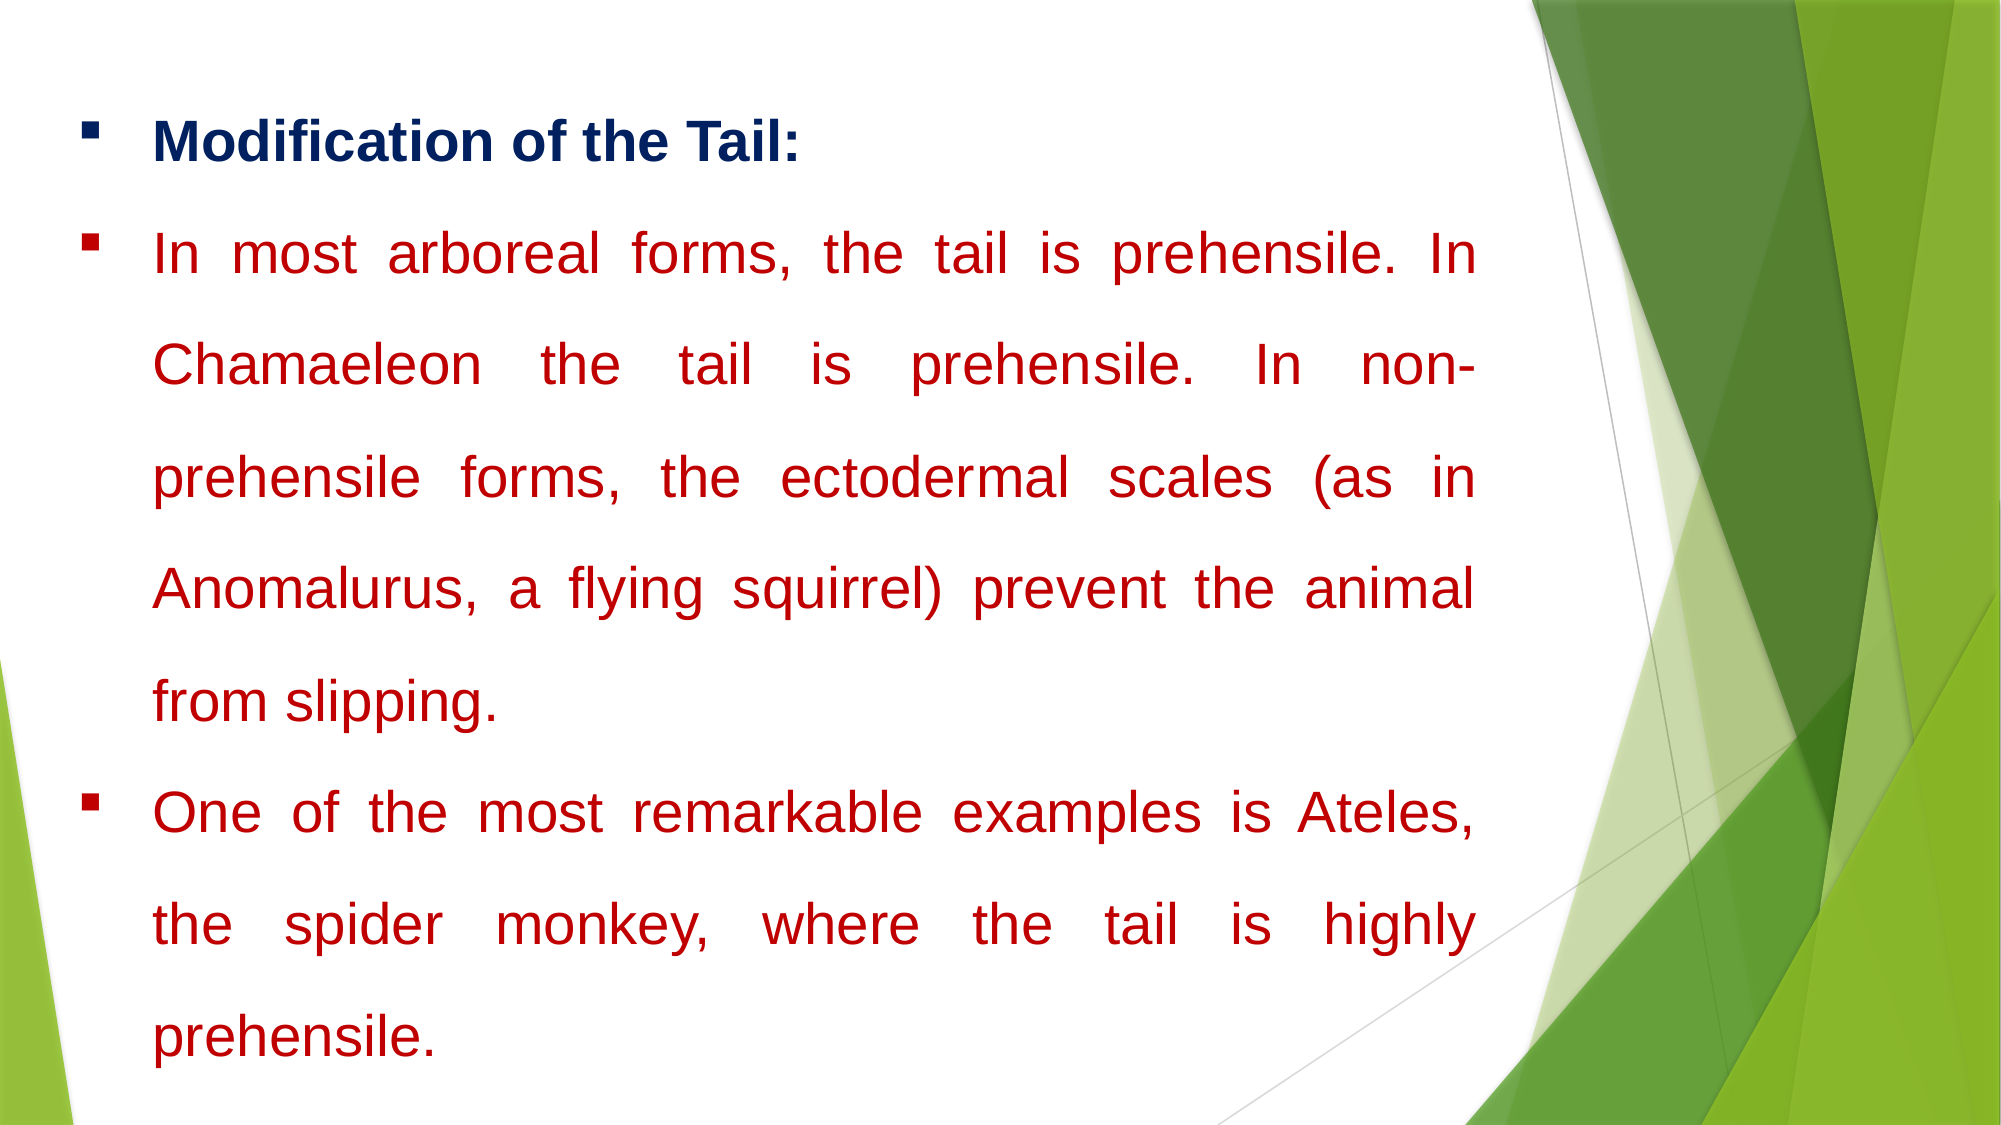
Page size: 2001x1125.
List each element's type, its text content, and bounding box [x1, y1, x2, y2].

text_box Modification of the Tail: In most arboreal forms, the tail is pre­hensile. In Chamaeleon the tail is prehen­sile. In non-prehensile forms, the ectoder­mal scales (as in Anomalurus, a flying squirrel) prevent the animal from slipping. One of the most remarkable examples is Ateles, the spider monkey, where the tail is highly prehensile. [62, 53, 1493, 1076]
